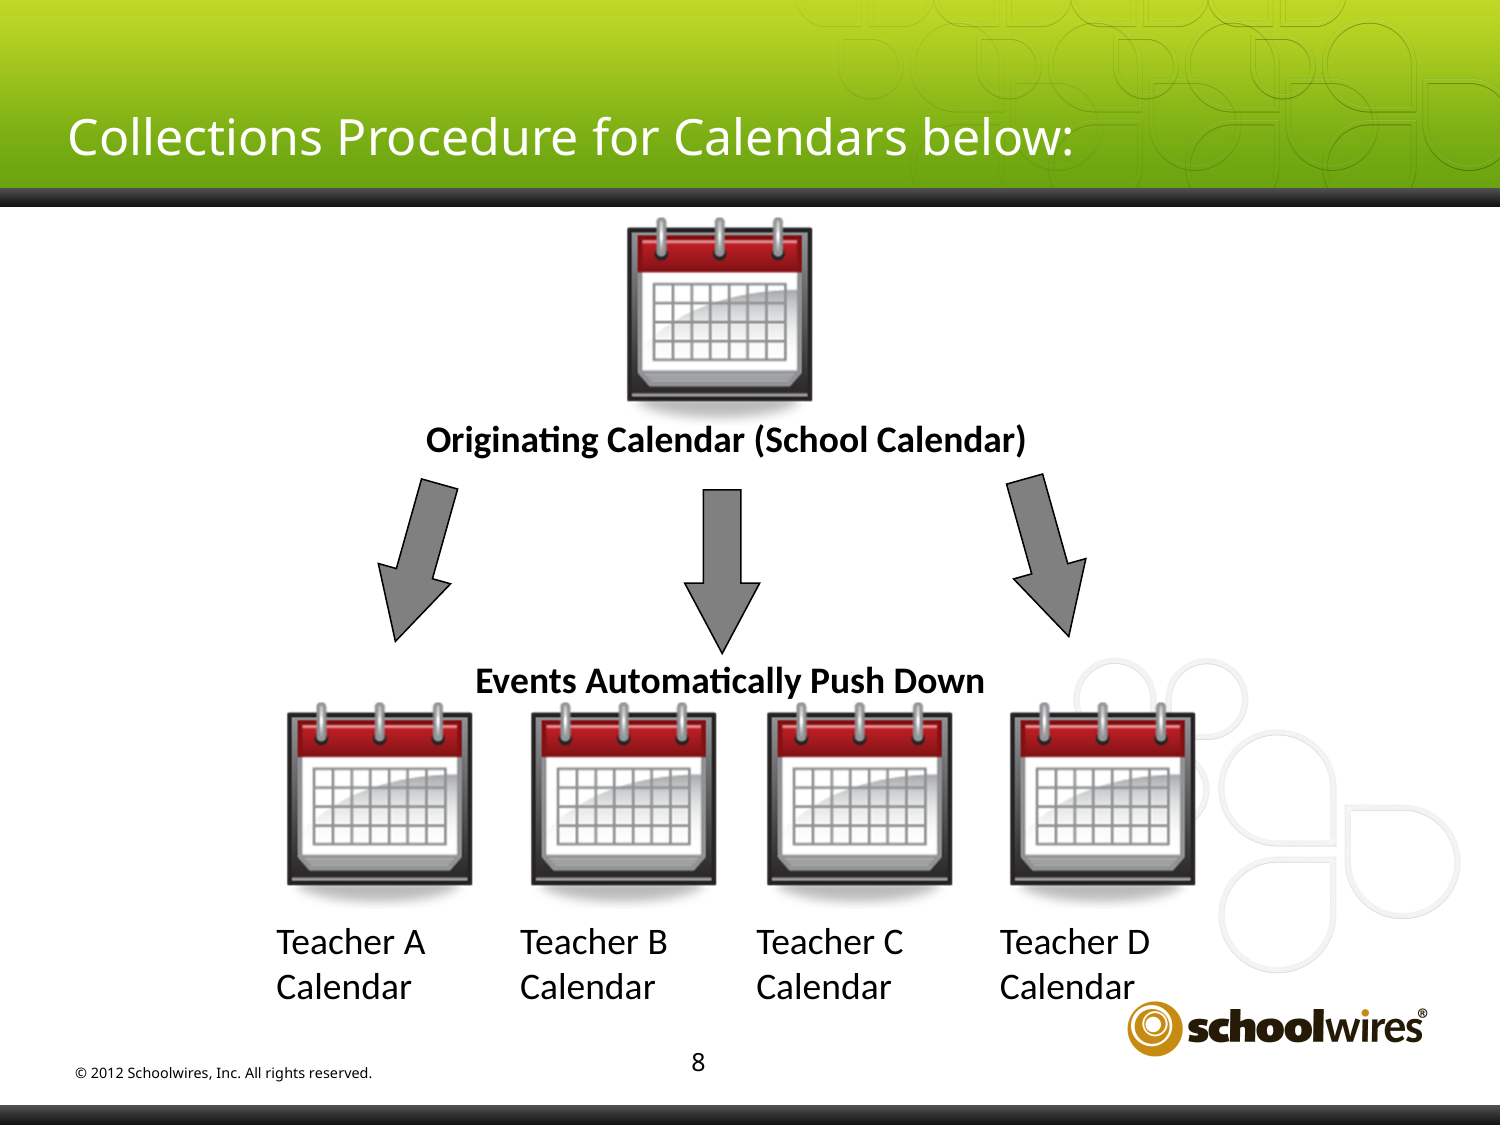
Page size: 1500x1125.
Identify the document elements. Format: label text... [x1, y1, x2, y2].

text_box [1006, 475, 1086, 637]
list Collections Procedure for Calendars below: [67, 56, 1424, 166]
text_box [378, 478, 458, 642]
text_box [261, 694, 1208, 1017]
picture [0, 0, 1500, 1125]
text_box Events Automatically Push Down [460, 648, 1024, 692]
text_box [684, 489, 760, 654]
slide_number 8 [649, 1046, 748, 1077]
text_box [337, 209, 1117, 469]
